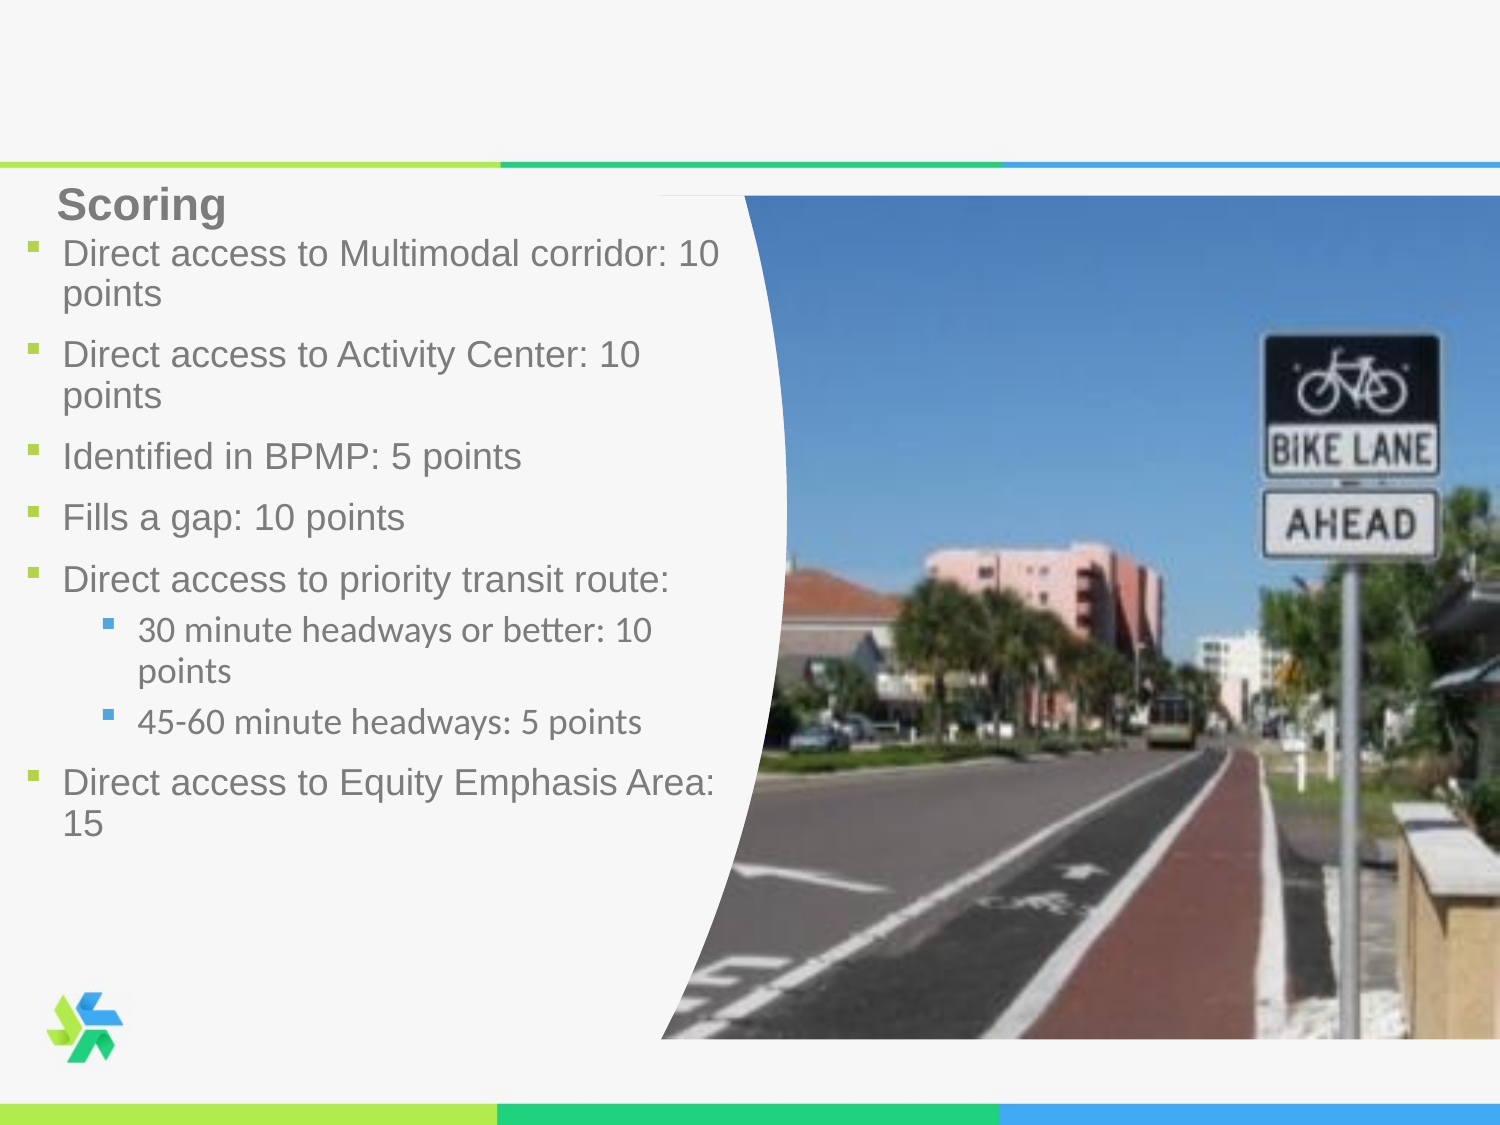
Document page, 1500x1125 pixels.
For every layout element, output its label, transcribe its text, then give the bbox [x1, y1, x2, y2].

picture [0, 0, 1500, 1125]
list Direct access to Multimodal corridor: 10 points Direct access to Activity Center: 10 points Identified in BPMP: 5 points Fills a gap: 10 points Direct access to priority transit route: 30 minute headways or better: 10 points 45-60 minute headways: 5 points Direct access to Equity Emphasis Area: 15 [10, 226, 658, 618]
text_box Scoring [45, 169, 354, 243]
